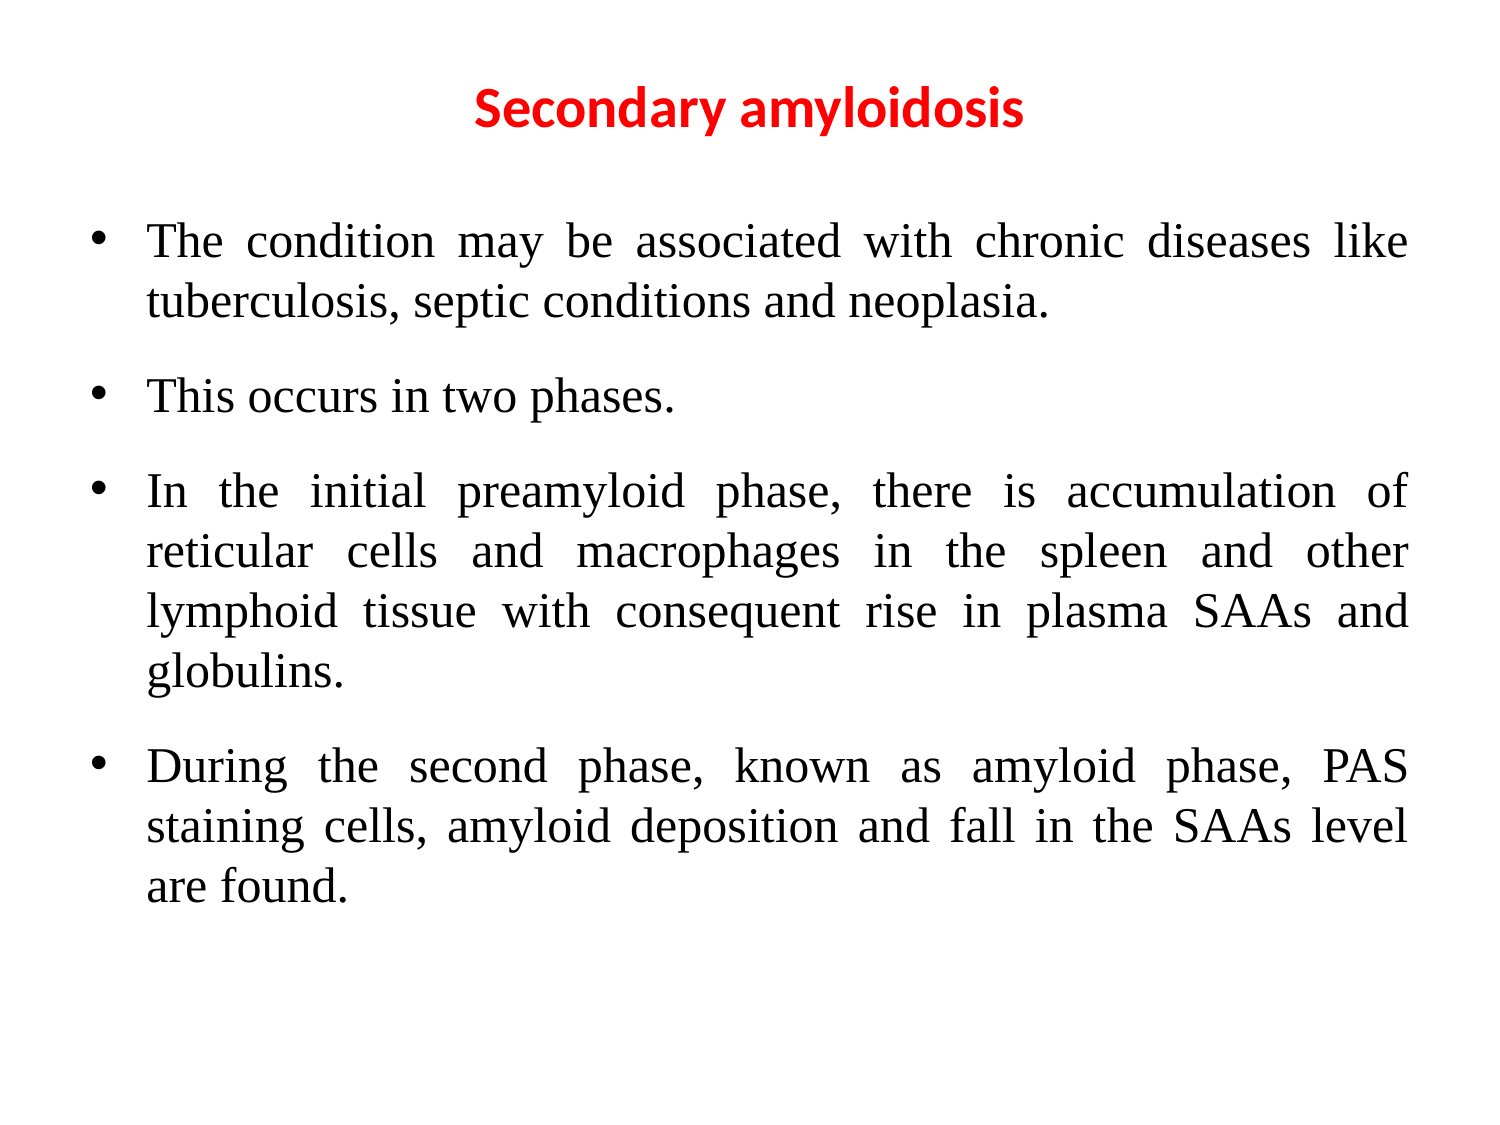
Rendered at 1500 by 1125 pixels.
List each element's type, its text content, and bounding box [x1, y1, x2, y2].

list The condition may be associated with chronic diseases like tuberculosis, septic conditions and neoplasia. This occurs in two phases. In the initial preamyloid phase, there is accumulation of reticular cells and macrophages in the spleen and other lymphoid tissue with consequent rise in plasma SAAs and globulins. During the second phase, known as amyloid phase, PAS staining cells, amyloid deposition and fall in the SAAs level are found. [75, 200, 1425, 1005]
title Secondary amyloidosis [75, 45, 1425, 163]
